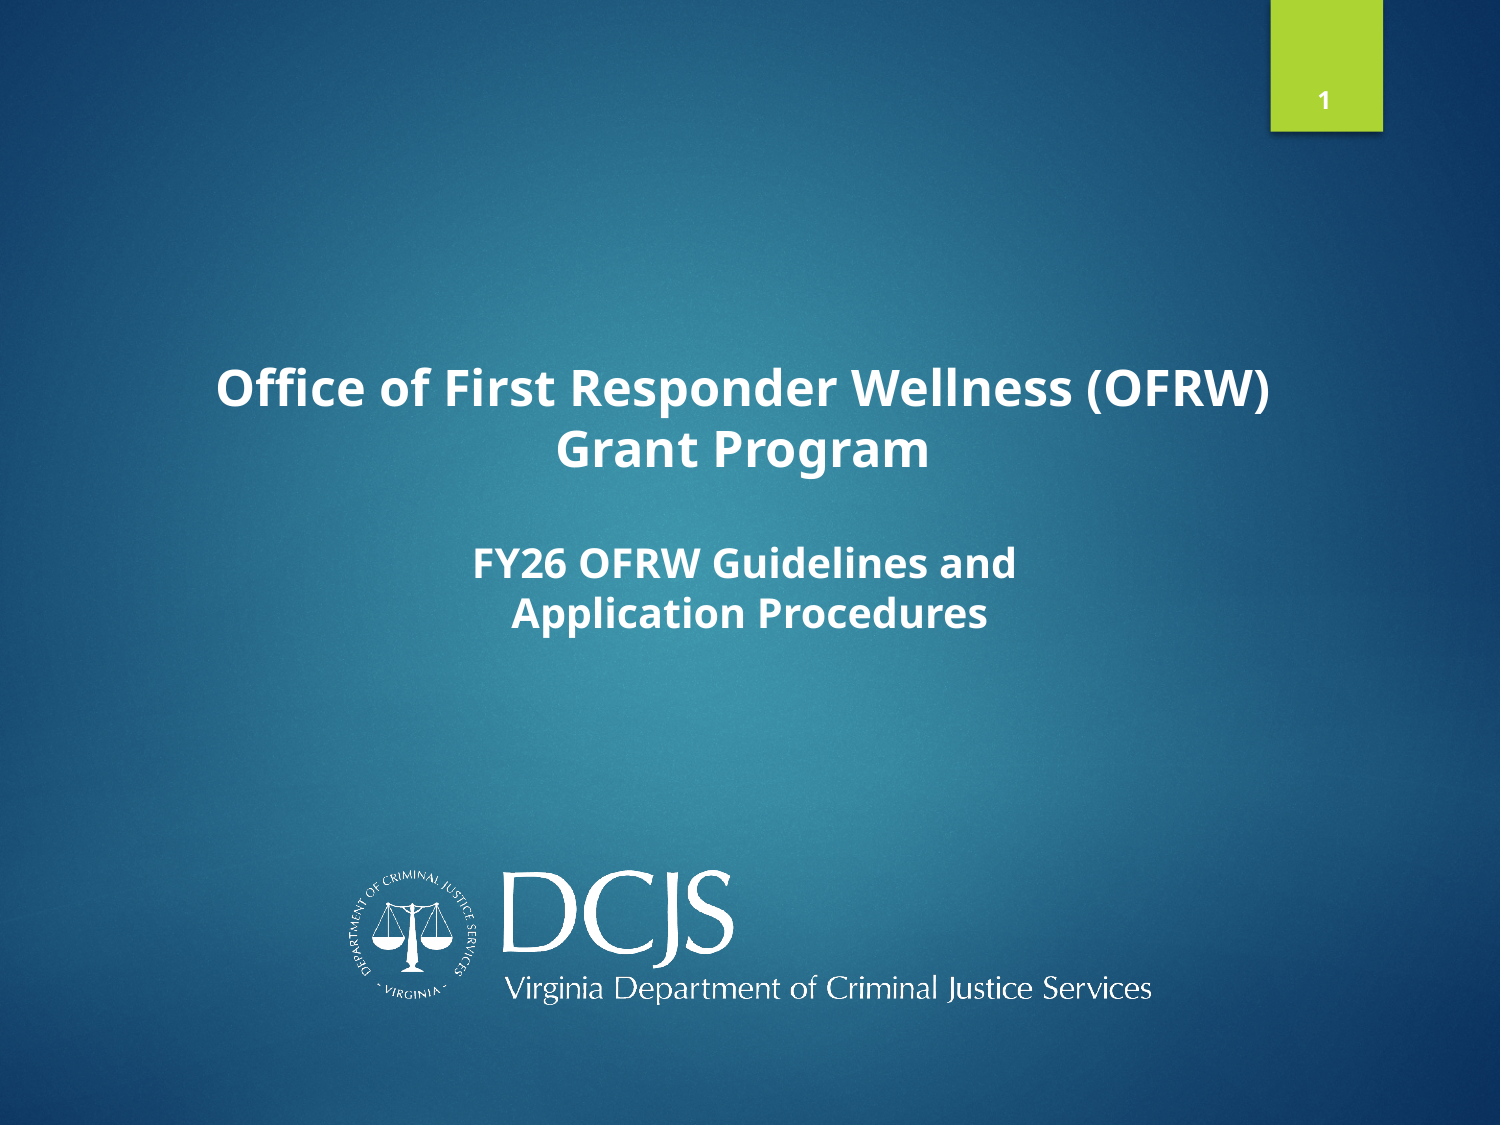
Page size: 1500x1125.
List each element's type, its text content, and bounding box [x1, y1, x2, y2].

slide_number 1 [1259, 0, 1390, 126]
picture [349, 870, 1151, 1005]
title Office of First Responder Wellness (OFRW) Grant Program FY26 OFRW Guidelines and Application Procedures [85, 345, 1415, 708]
